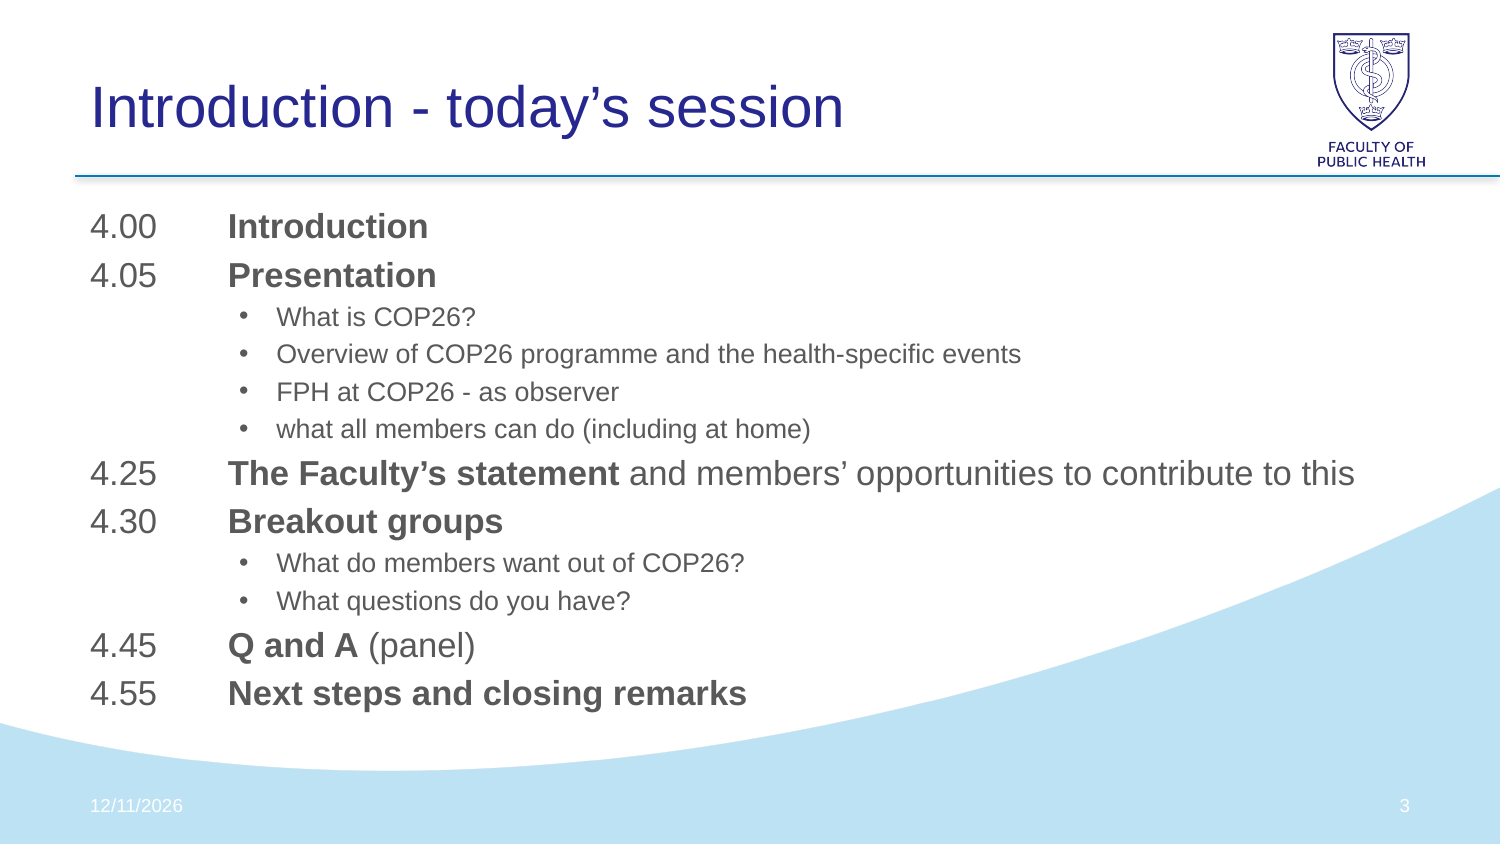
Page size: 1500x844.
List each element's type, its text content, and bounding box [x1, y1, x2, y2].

slide_number 2 [1074, 782, 1425, 827]
title Introduction - today’s session [75, 33, 1288, 175]
list 4.00 Introduction 4.05 Presentation What is COP26? Overview of COP26 programme and the health-specific events FPH at COP26 - as observer what all members can do (including at home) 4.25 The Faculty’s statement and members’ opportunities to contribute to this 4.30 Breakout groups What do members want out of COP26? What questions do you have? 4.45 Q and A (panel) 4.55 Next steps and closing remarks [75, 196, 1425, 754]
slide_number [75, 782, 425, 827]
picture [1318, 33, 1425, 167]
